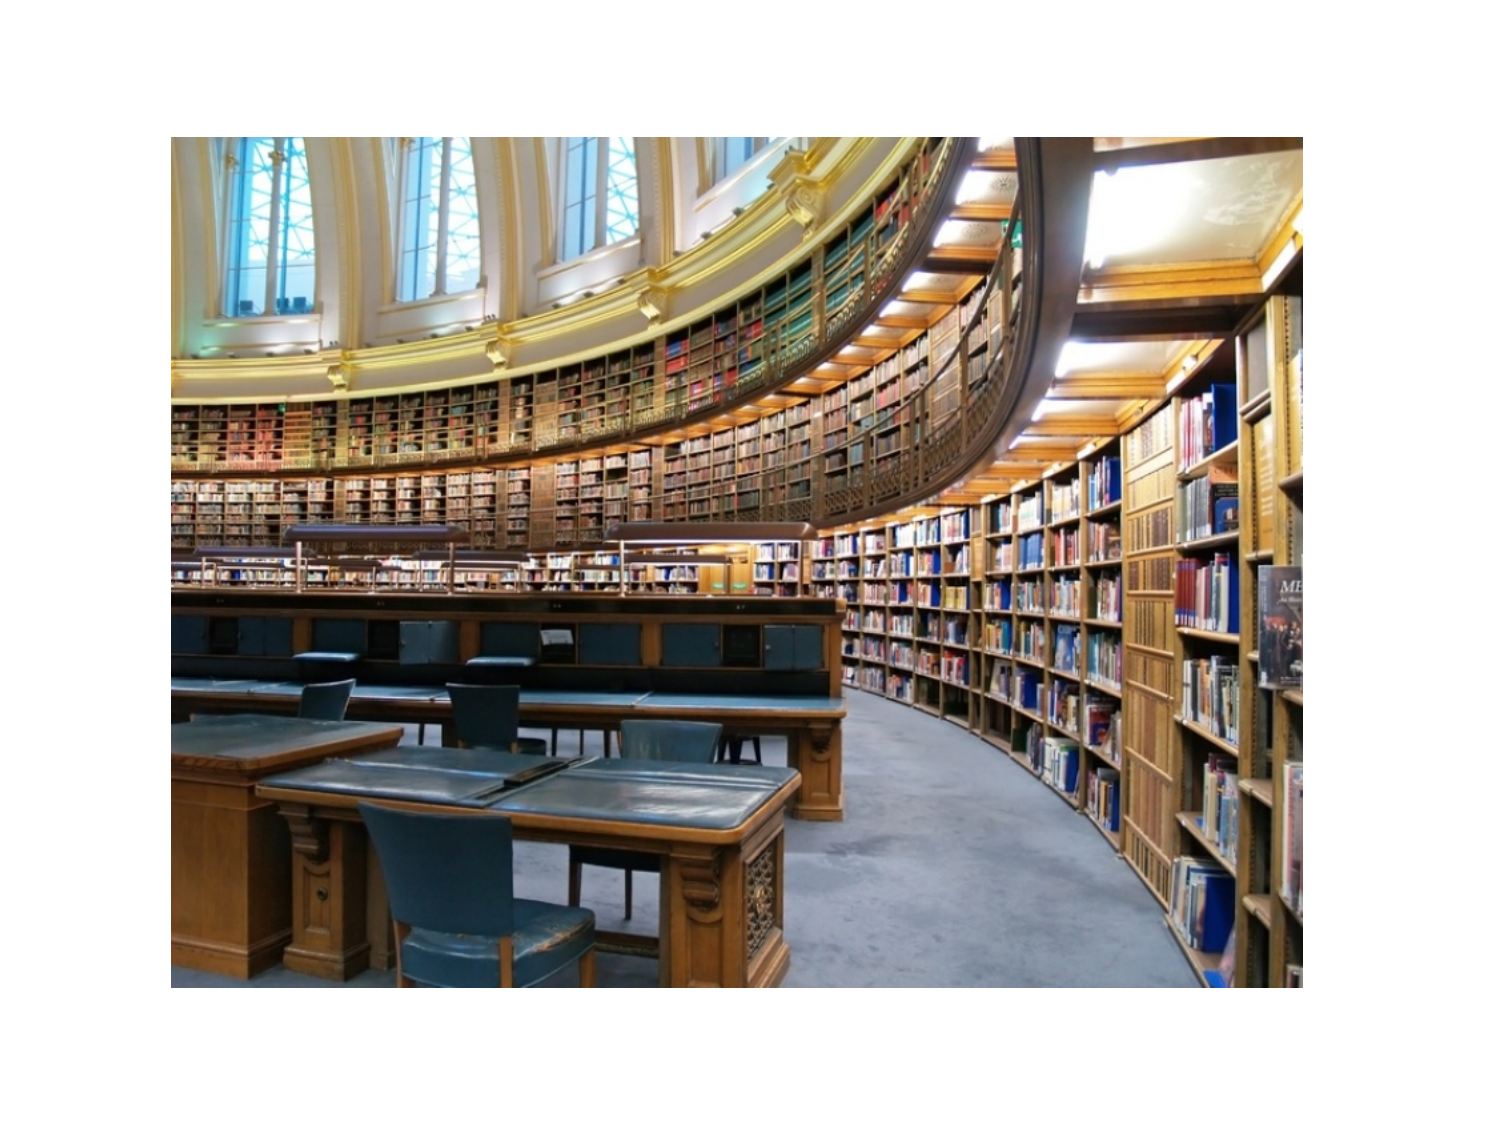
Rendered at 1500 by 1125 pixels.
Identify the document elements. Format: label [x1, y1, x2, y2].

picture [170, 136, 1304, 988]
